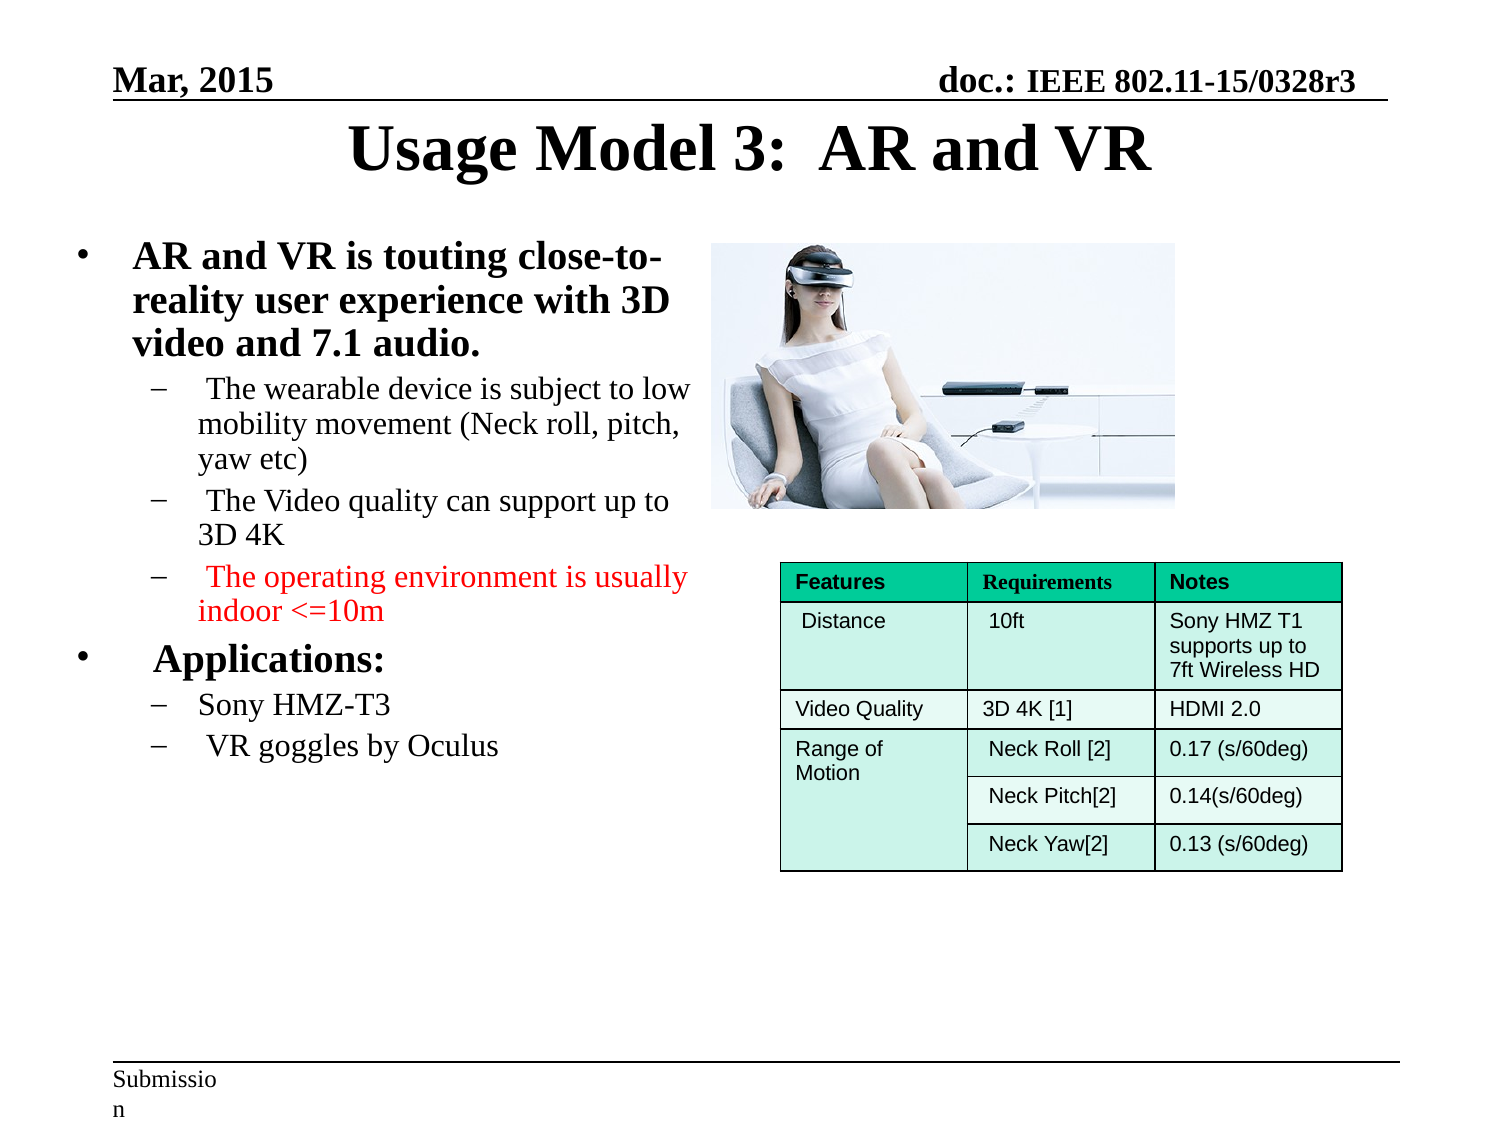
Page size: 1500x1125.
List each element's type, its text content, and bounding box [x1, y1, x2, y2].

table_cell Neck Pitch[2] [968, 777, 1154, 823]
table_cell 3D 4K [1] [968, 691, 1154, 728]
table_cell Neck Yaw[2] [968, 825, 1154, 870]
table_cell Video Quality [781, 691, 967, 728]
table_header Features [781, 563, 967, 601]
table_cell 0.13 (s/60deg) [1156, 825, 1341, 870]
table_cell Distance [781, 603, 967, 689]
table_cell 10ft [968, 603, 1154, 689]
picture [711, 243, 1175, 509]
table_cell Sony HMZ T1 supports up to 7ft Wireless HD [1156, 603, 1341, 689]
title Usage Model 3: AR and VR [75, 50, 1425, 238]
table_header Notes [1156, 563, 1341, 601]
table_cell 0.14(s/60deg) [1156, 777, 1341, 823]
table_cell HDMI 2.0 [1156, 691, 1341, 728]
table_cell Neck Roll [2] [968, 730, 1154, 776]
list AR and VR is touting close-to- reality user experience with 3D video and 7.1 audio. The wearable device is subject to low mobility movement (Neck roll, pitch, yaw etc) The Video quality can support up to 3D 4K The operating environment is usually indoor <=10m Applications: Sony HMZ-T3 VR goggles by Oculus [60, 226, 731, 995]
table_header Requirements [968, 563, 1154, 601]
table_cell 0.17 (s/60deg) [1156, 730, 1341, 776]
table_cell Range of Motion [781, 730, 967, 870]
